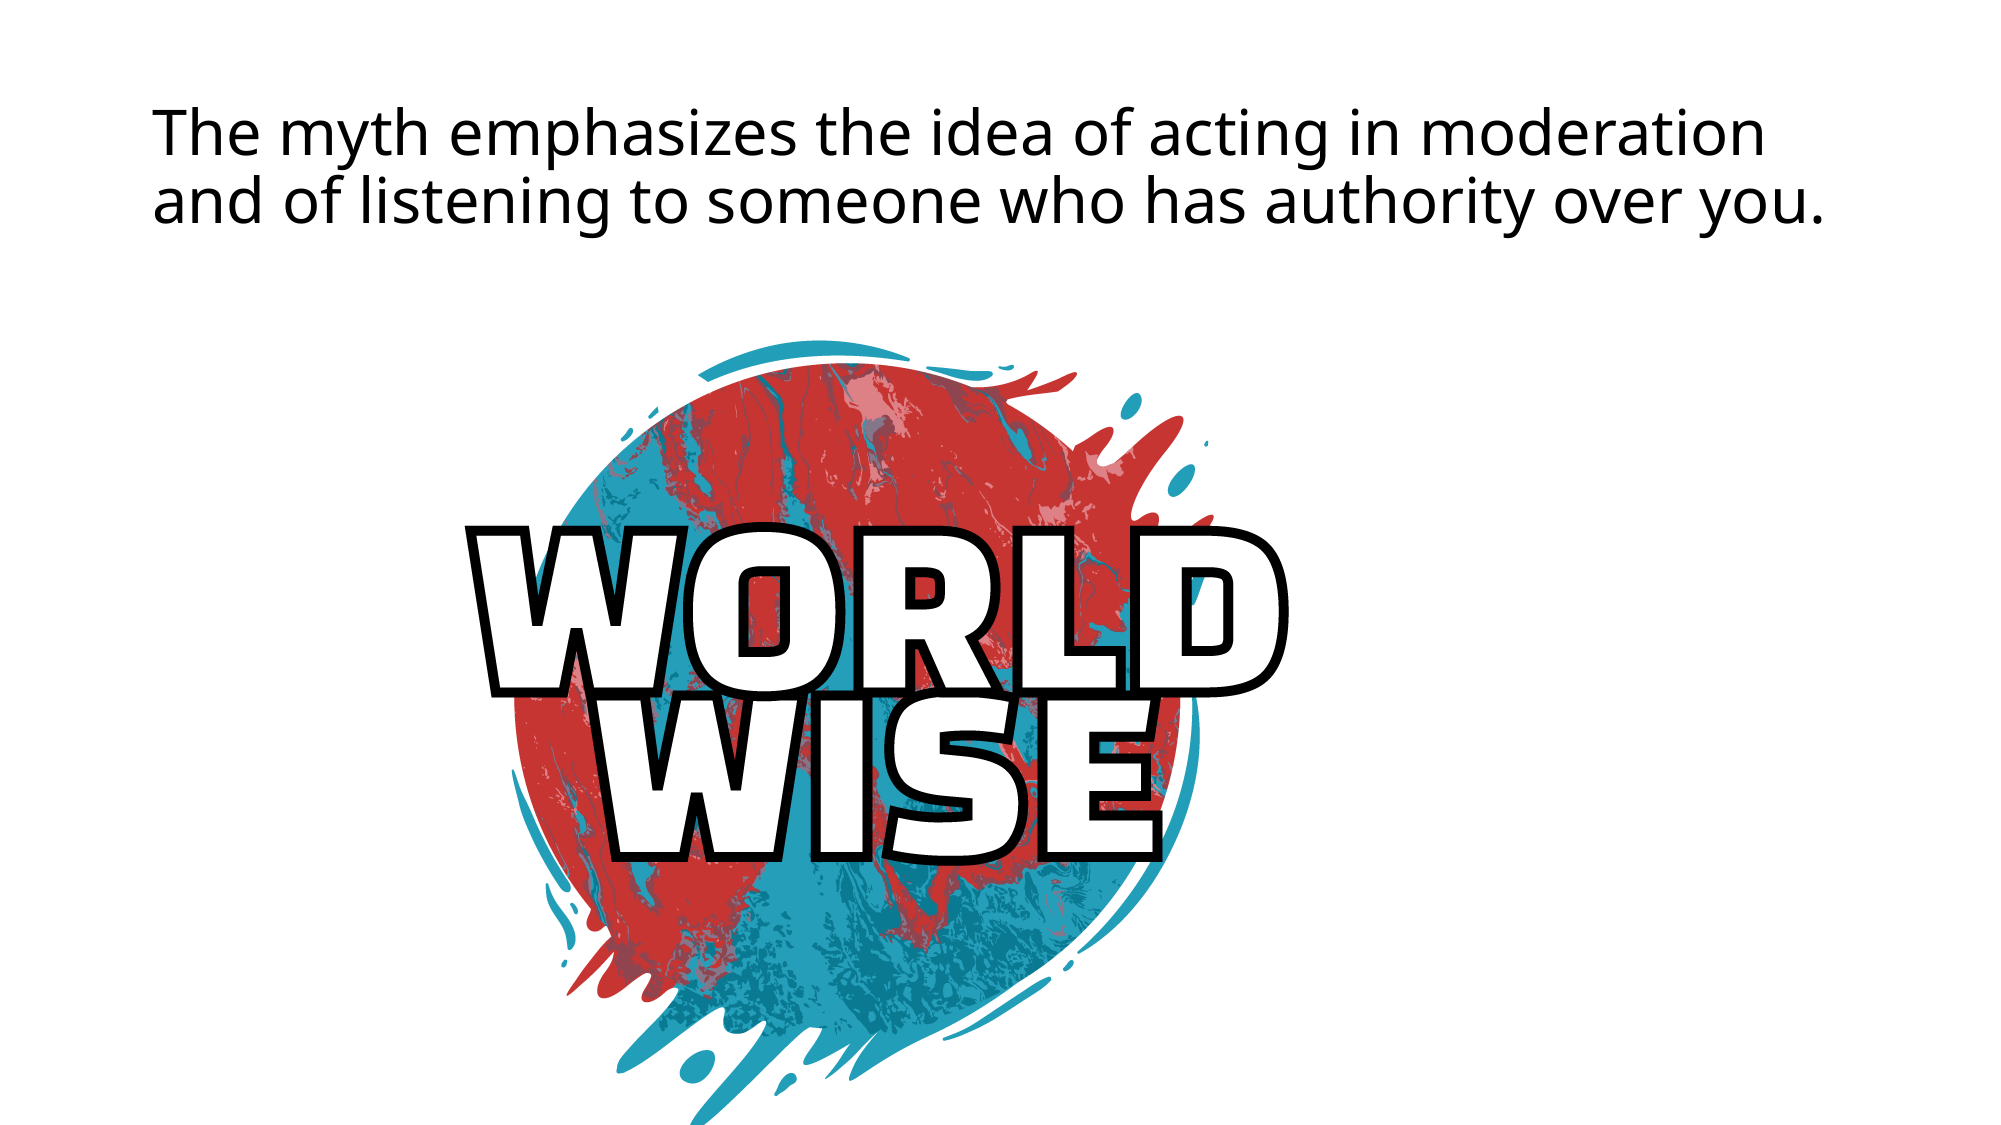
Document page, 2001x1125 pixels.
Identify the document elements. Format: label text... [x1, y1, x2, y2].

picture [420, 303, 1305, 1125]
title The myth emphasizes the idea of acting in moderation and of listening to someone who has authority over you. [137, 59, 1863, 278]
